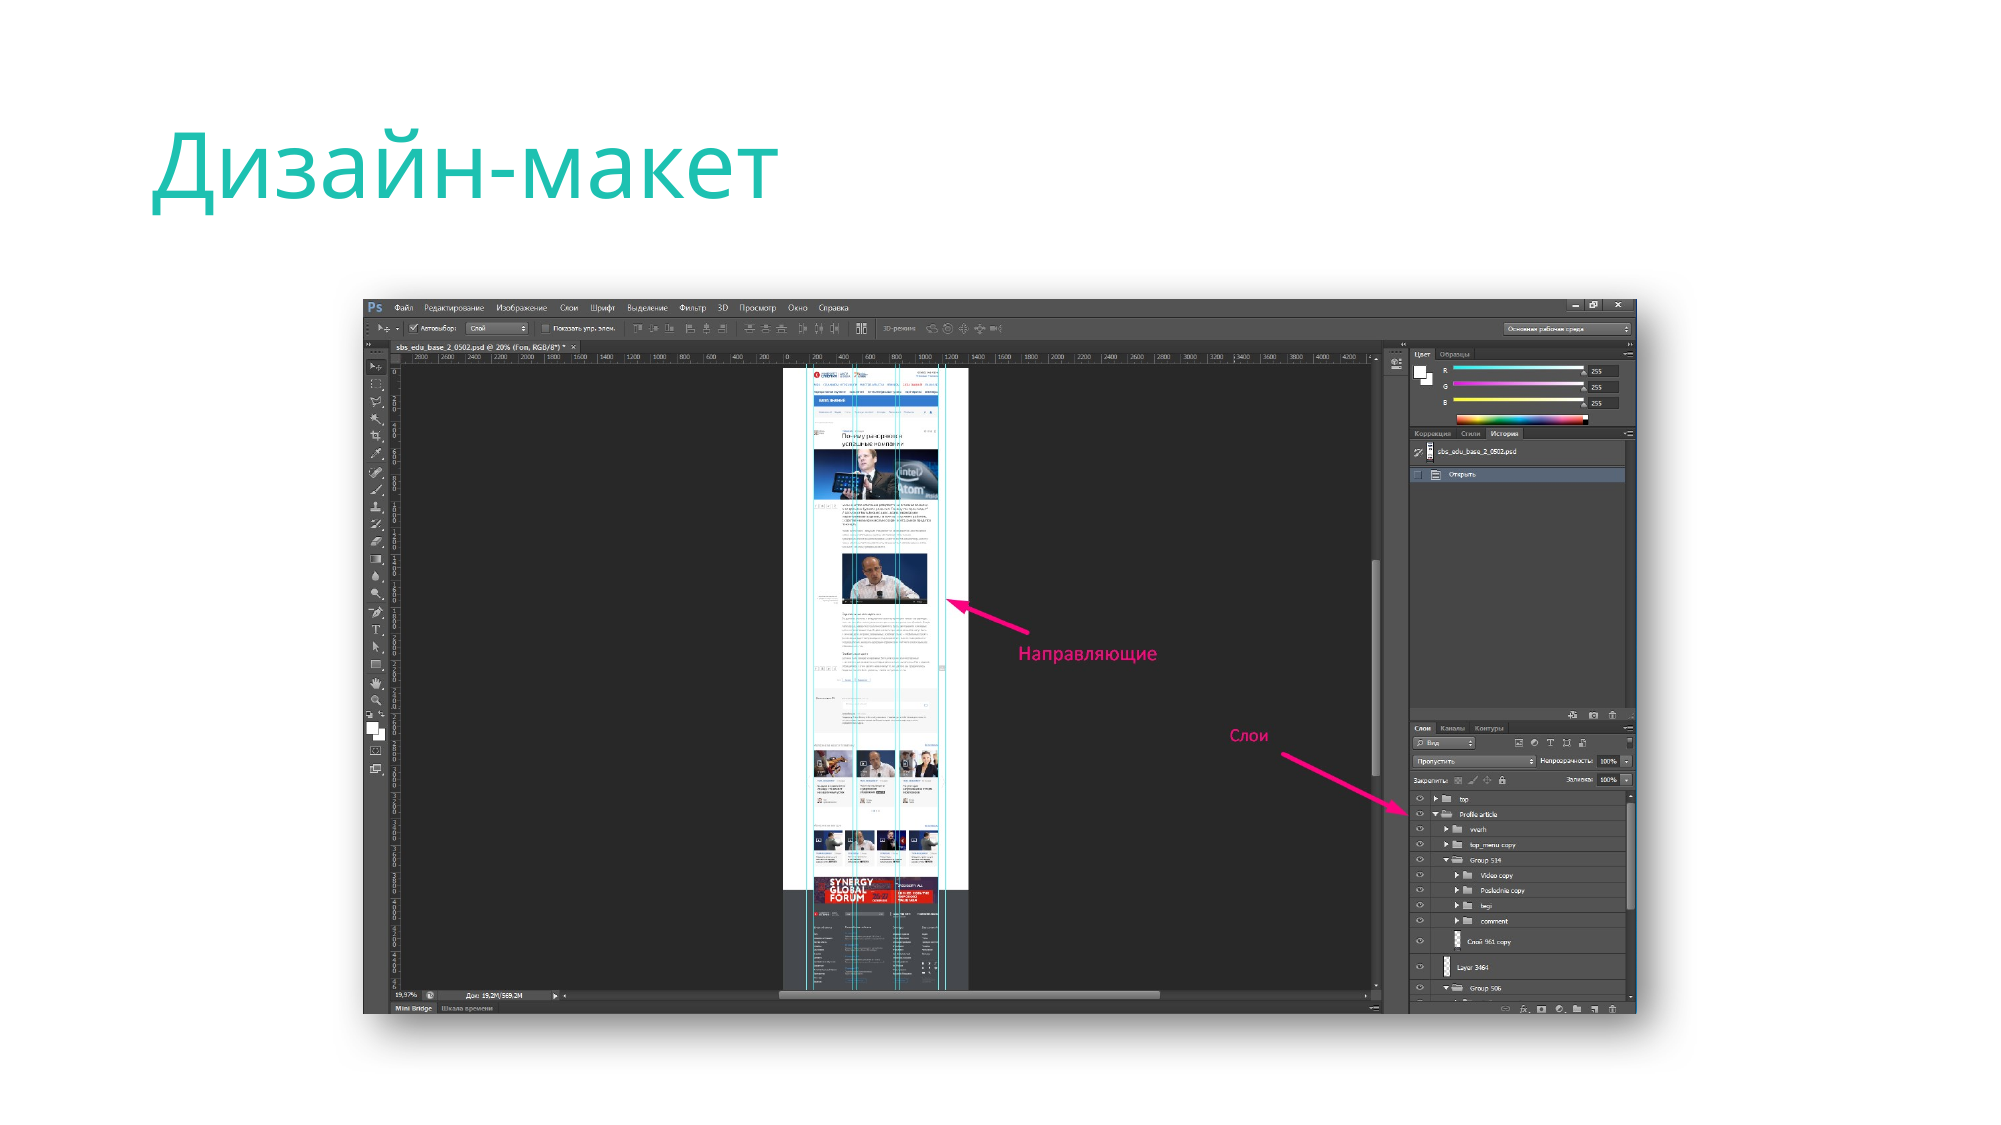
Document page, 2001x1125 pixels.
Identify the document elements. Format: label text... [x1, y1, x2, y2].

title Дизайн-макет [137, 59, 1863, 278]
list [363, 299, 1637, 1014]
